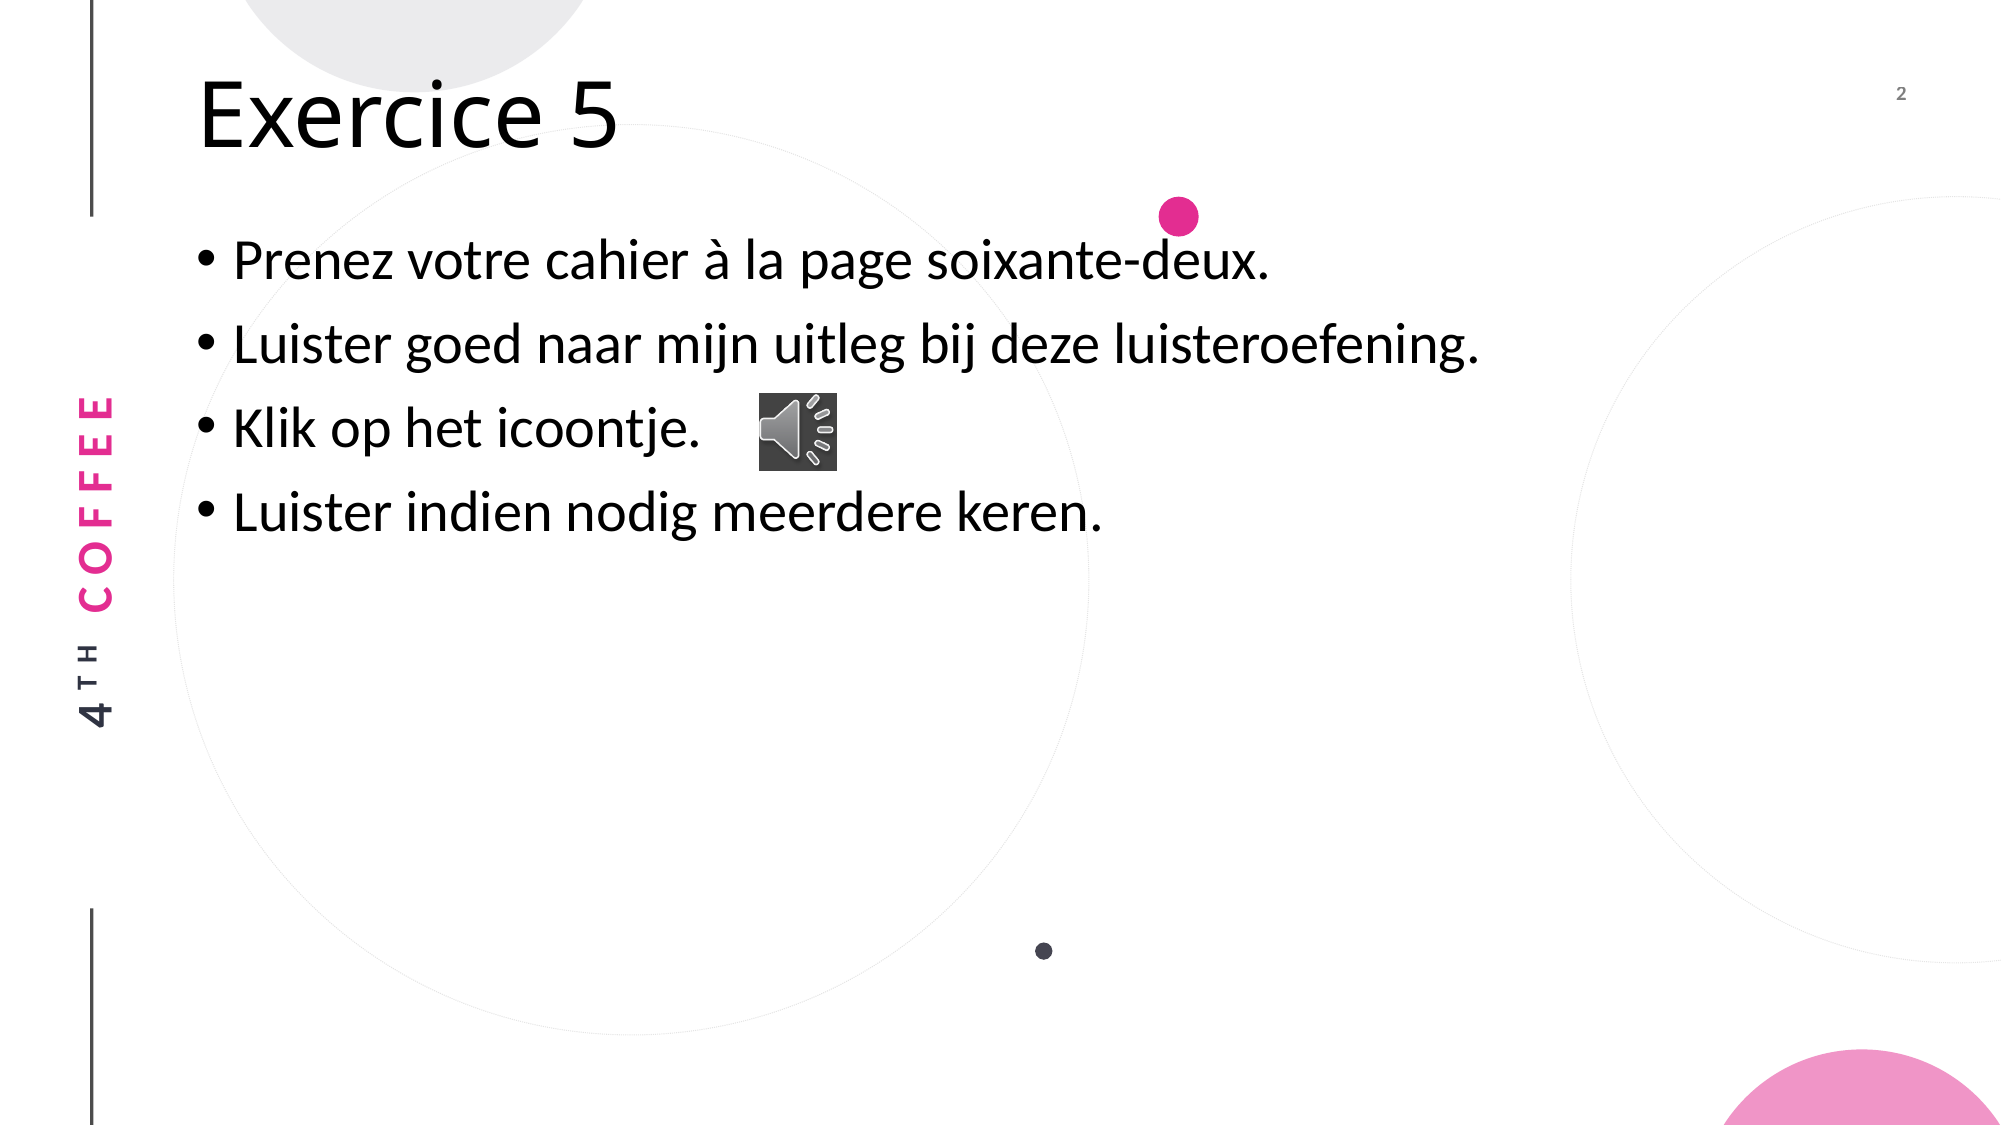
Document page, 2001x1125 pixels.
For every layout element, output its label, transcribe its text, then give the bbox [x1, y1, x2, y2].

title Exercice 5 [181, 59, 1863, 176]
list Prenez votre cahier à la page soixante-deux. Luister goed naar mijn uitleg bij deze luisteroefening. Klik op het icoontje. Luister indien nodig meerdere keren. [181, 221, 1863, 1014]
picture [758, 391, 839, 472]
